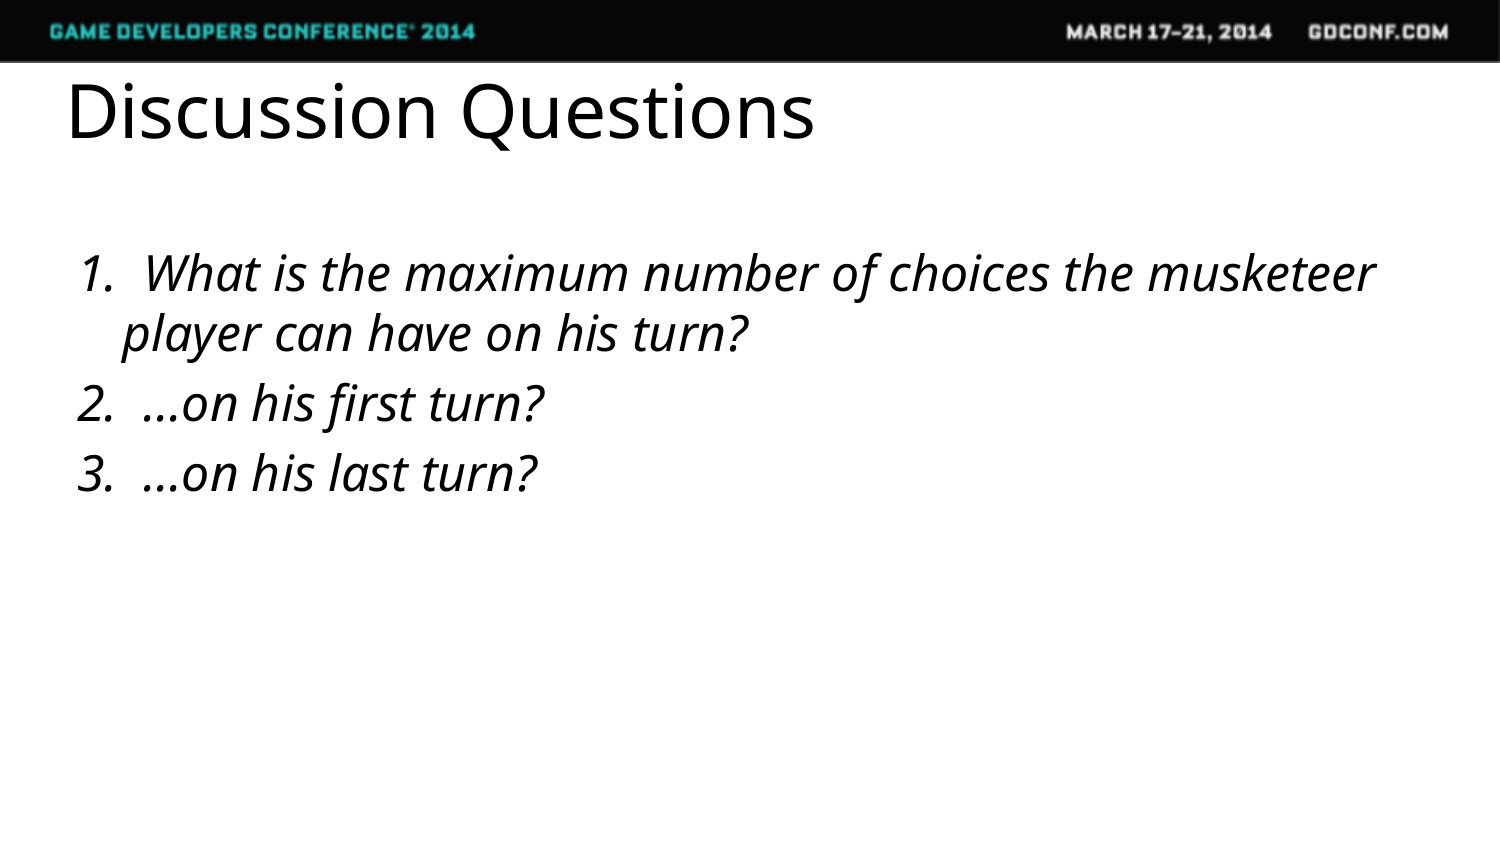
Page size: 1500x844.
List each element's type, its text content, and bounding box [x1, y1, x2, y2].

title Discussion Questions [50, 56, 1413, 235]
picture [0, 0, 1500, 63]
list 1. What is the maximum number of choices the musketeer player can have on his turn? 2. ...on his first turn? 3. ...on his last turn? [51, 234, 1500, 685]
